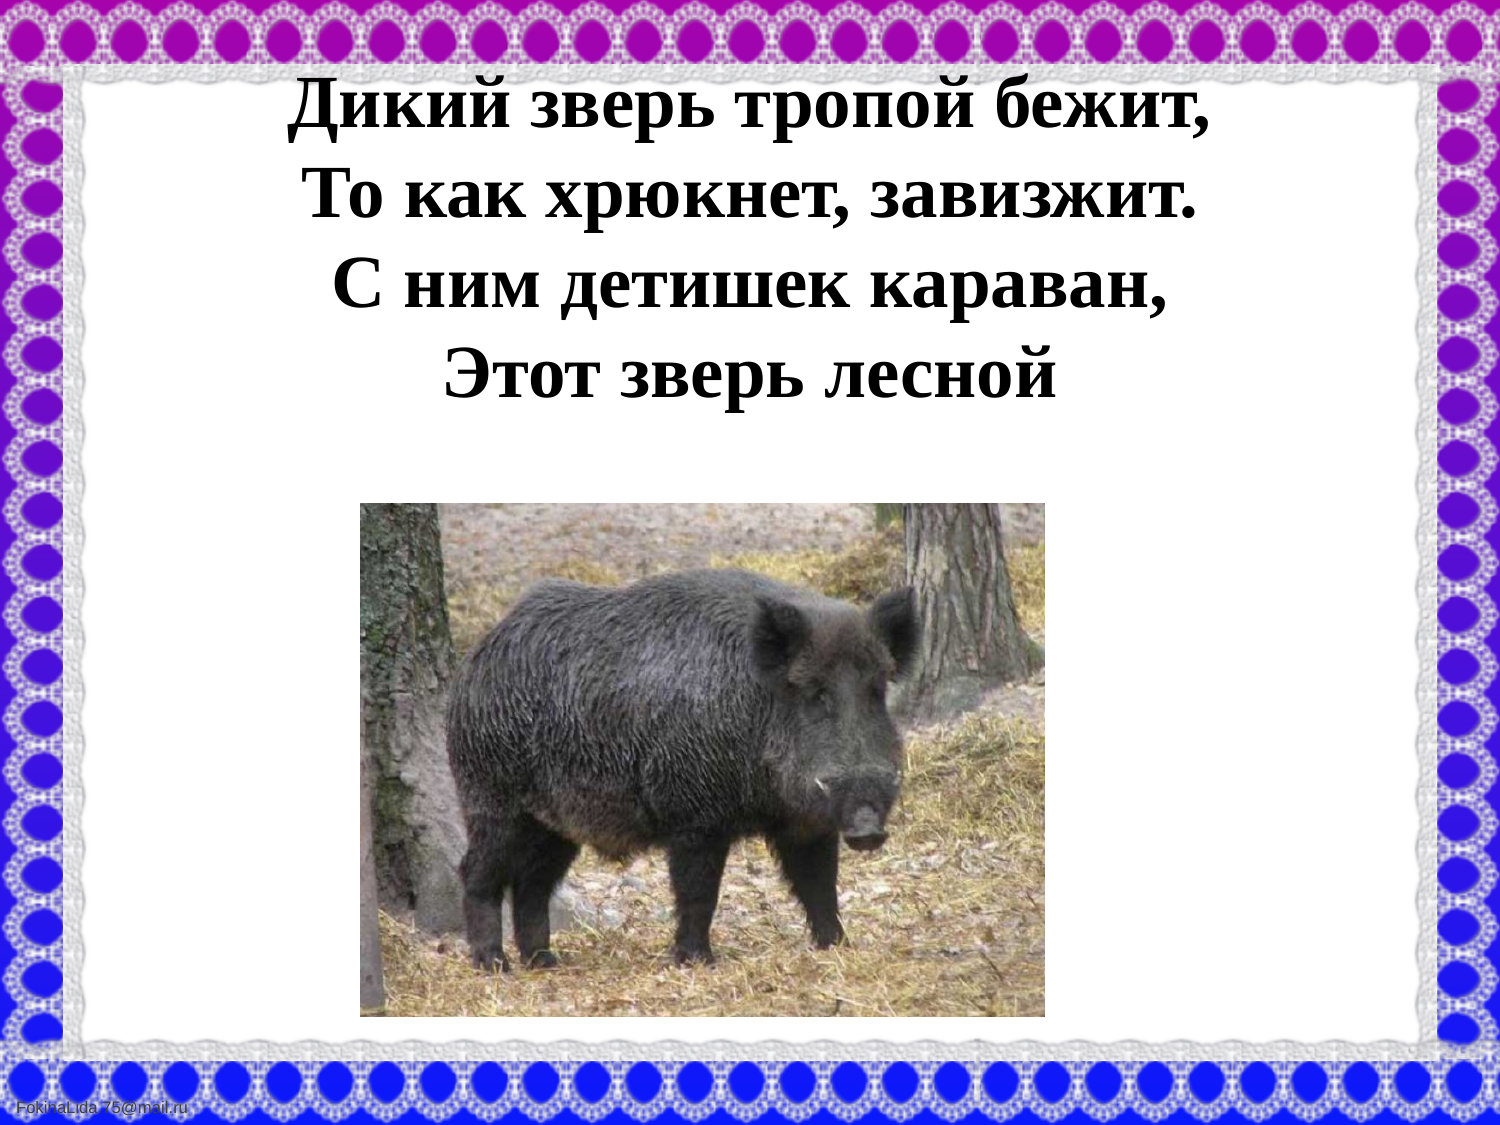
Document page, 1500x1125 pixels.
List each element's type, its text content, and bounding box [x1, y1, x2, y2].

picture [0, 0, 1500, 1125]
title Дикий зверь тропой бежит, То как хрюкнет, завизжит. С ним детишек караван, Этот зверь лесной [75, 45, 1425, 468]
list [359, 503, 1045, 1017]
